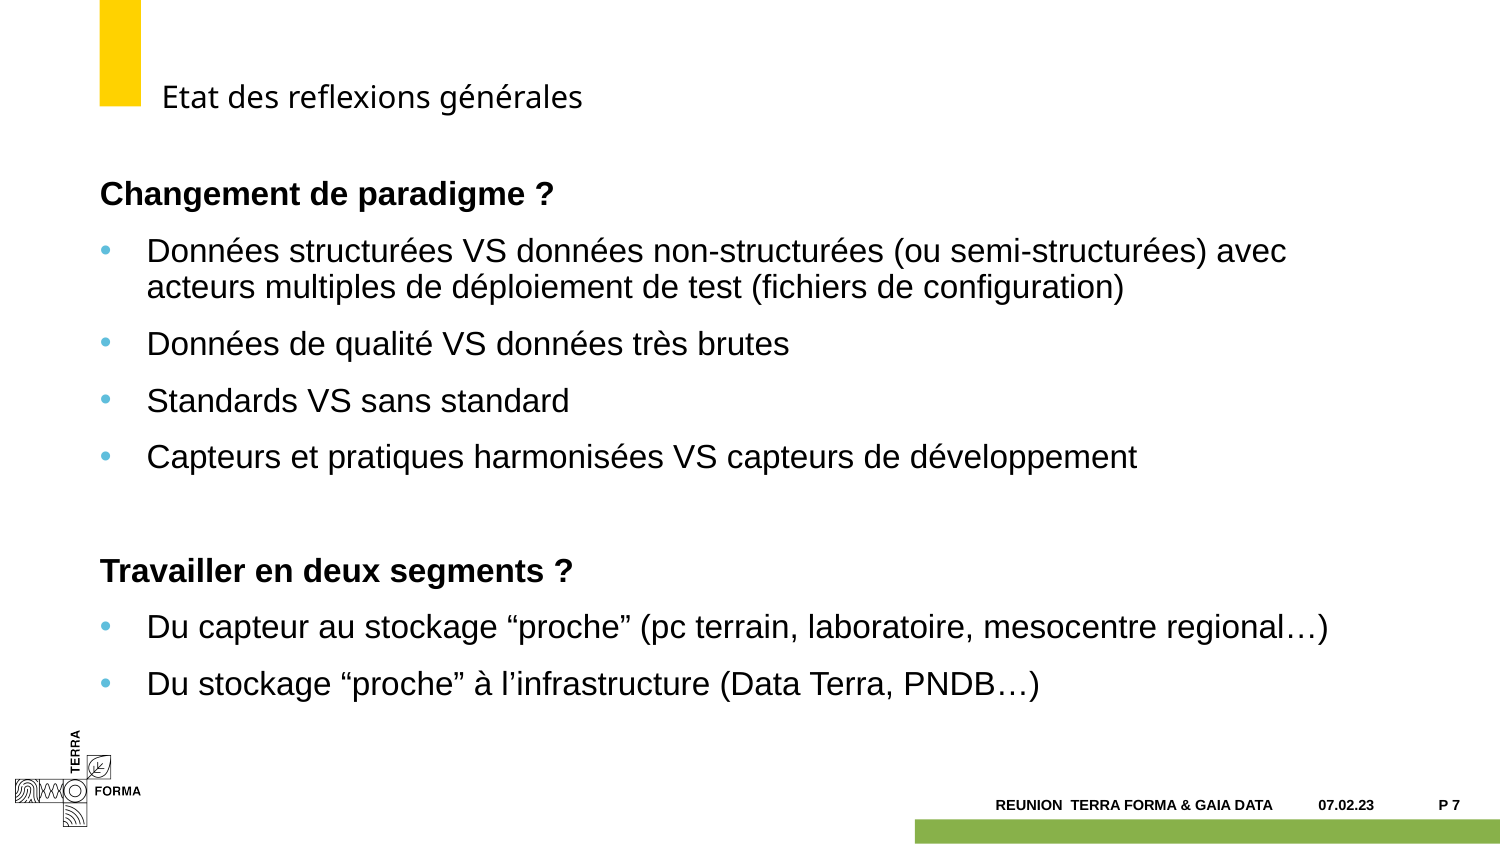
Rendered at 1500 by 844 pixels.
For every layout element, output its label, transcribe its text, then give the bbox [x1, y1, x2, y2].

list Changement de paradigme ? Données structurées VS données non-structurées (ou semi-structurées) avec acteurs multiples de déploiement de test (fichiers de configuration) Données de qualité VS données très brutes Standards VS sans standard Capteurs et pratiques harmonisées VS capteurs de développement Travailler en deux segments ? Du capteur au stockage “proche” (pc terrain, laboratoire, mesocentre regional…) Du stockage “proche” à l’infrastructure (Data Terra, PNDB…) [99, 177, 1375, 739]
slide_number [1290, 788, 1375, 814]
picture [15, 730, 141, 827]
slide_number P 7 [1386, 788, 1461, 814]
title Etat des reflexions générales [161, 29, 915, 115]
